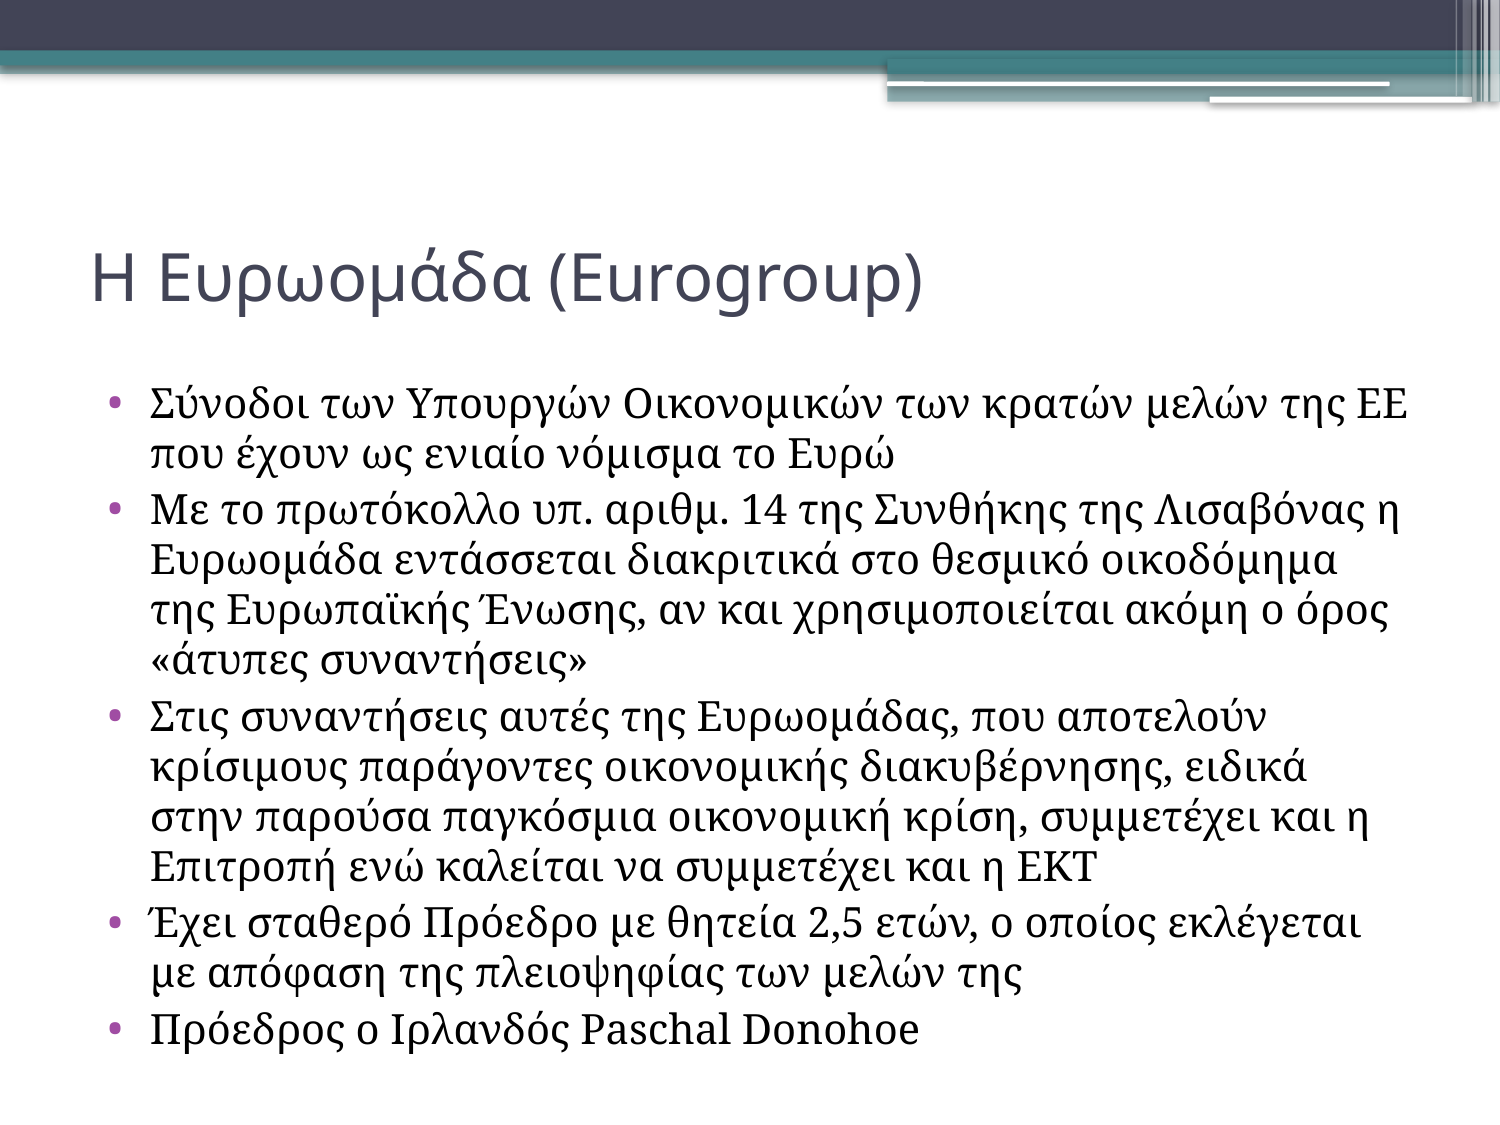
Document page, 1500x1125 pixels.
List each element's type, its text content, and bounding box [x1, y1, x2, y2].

list Σύνοδοι των Υπουργών Οικονομικών των κρατών μελών της ΕΕ που έχουν ως ενιαίο νόμισμα το Ευρώ Με το πρωτόκολλο υπ. αριθμ. 14 της Συνθήκης της Λισαβόνας η Ευρωομάδα εντάσσεται διακριτικά στο θεσμικό οικοδόμημα της Ευρωπαϊκής Ένωσης, αν και χρησιμοποιείται ακόμη ο όρος «άτυπες συναντήσεις» Στις συναντήσεις αυτές της Ευρωομάδας, που αποτελούν κρίσιμους παράγοντες οικονομικής διακυβέρνησης, ειδικά στην παρούσα παγκόσμια οικονομική κρίση, συμμετέχει και η Επιτροπή ενώ καλείται να συμμετέχει και η ΕΚΤ Έχει σταθερό Πρόεδρο με θητεία 2,5 ετών, ο οποίος εκλέγεται με απόφαση της πλειοψηφίας των μελών της Πρόεδρος ο Ιρλανδός Paschal Donohoe [75, 368, 1425, 1079]
title Η Ευρωομάδα (Eurogroup) [75, 187, 1425, 363]
